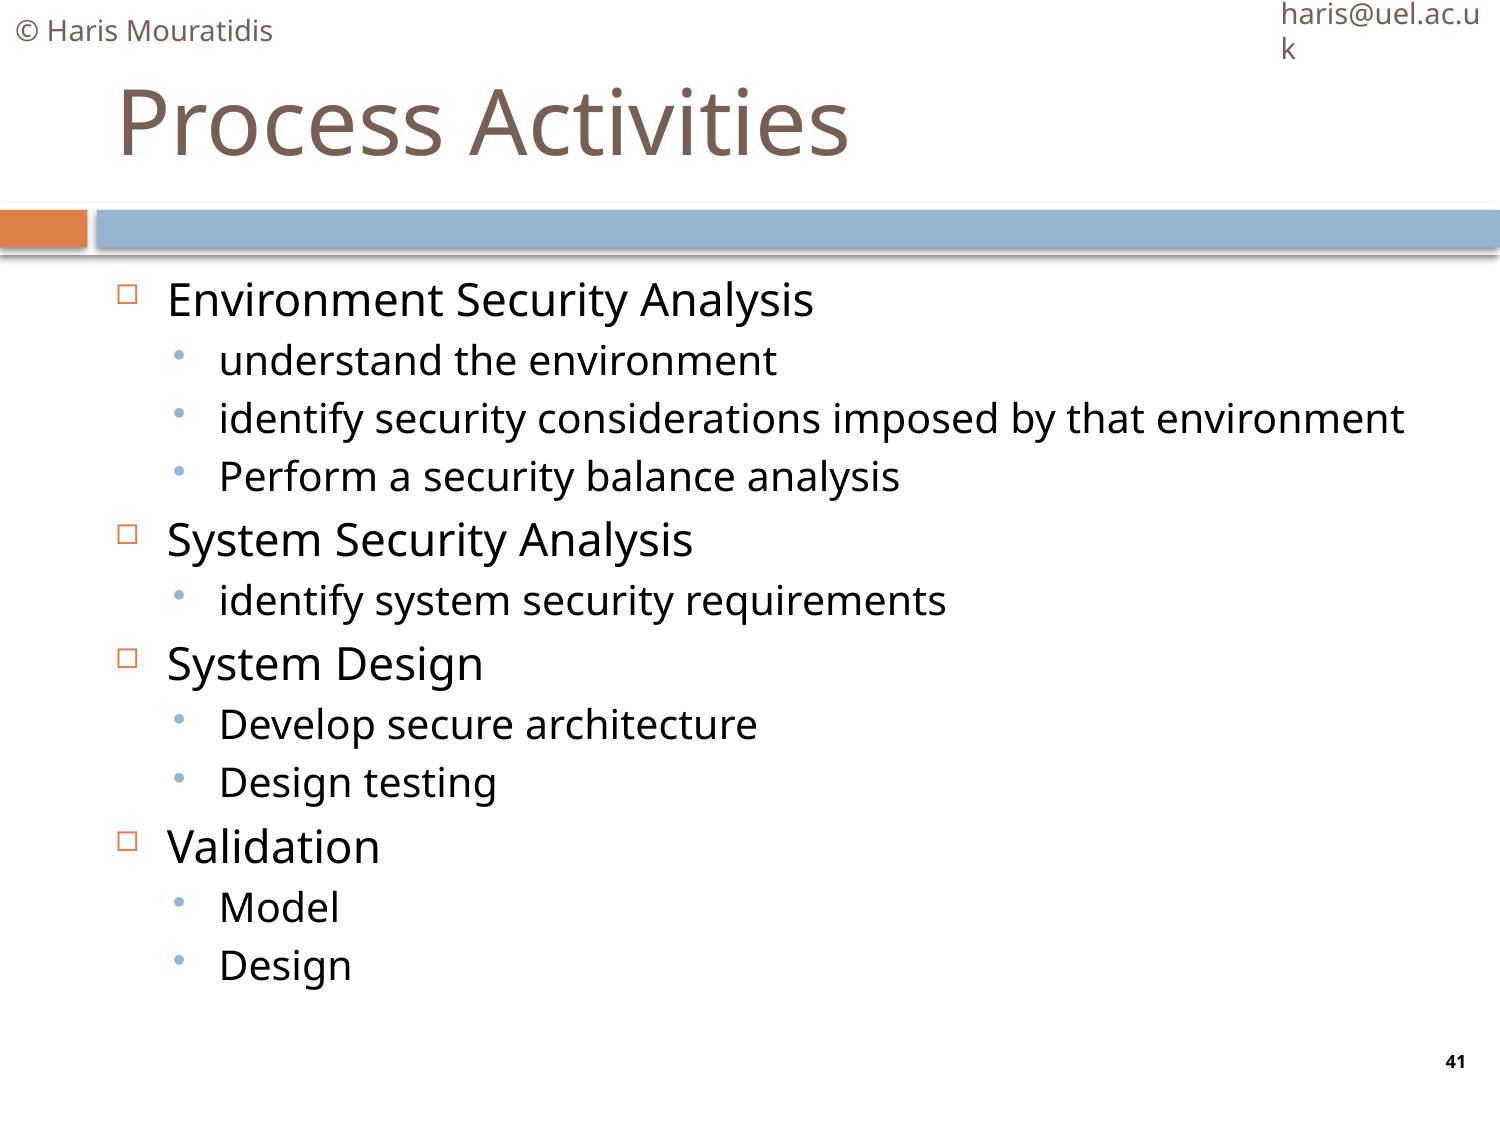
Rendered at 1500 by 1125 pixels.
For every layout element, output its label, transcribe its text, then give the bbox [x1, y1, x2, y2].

title Process Activities [100, 37, 1439, 201]
list Environment Security Analysis understand the environment identify security considerations imposed by that environment Perform a security balance analysis System Security Analysis identify system security requirements System Design Develop secure architecture Design testing Validation Model Design [100, 262, 1439, 1001]
slide_number haris@uel.ac.uk [1265, 0, 1500, 60]
slide_number 41 [1412, 1042, 1500, 1084]
footer © Haris Mouratidis [0, 0, 890, 60]
